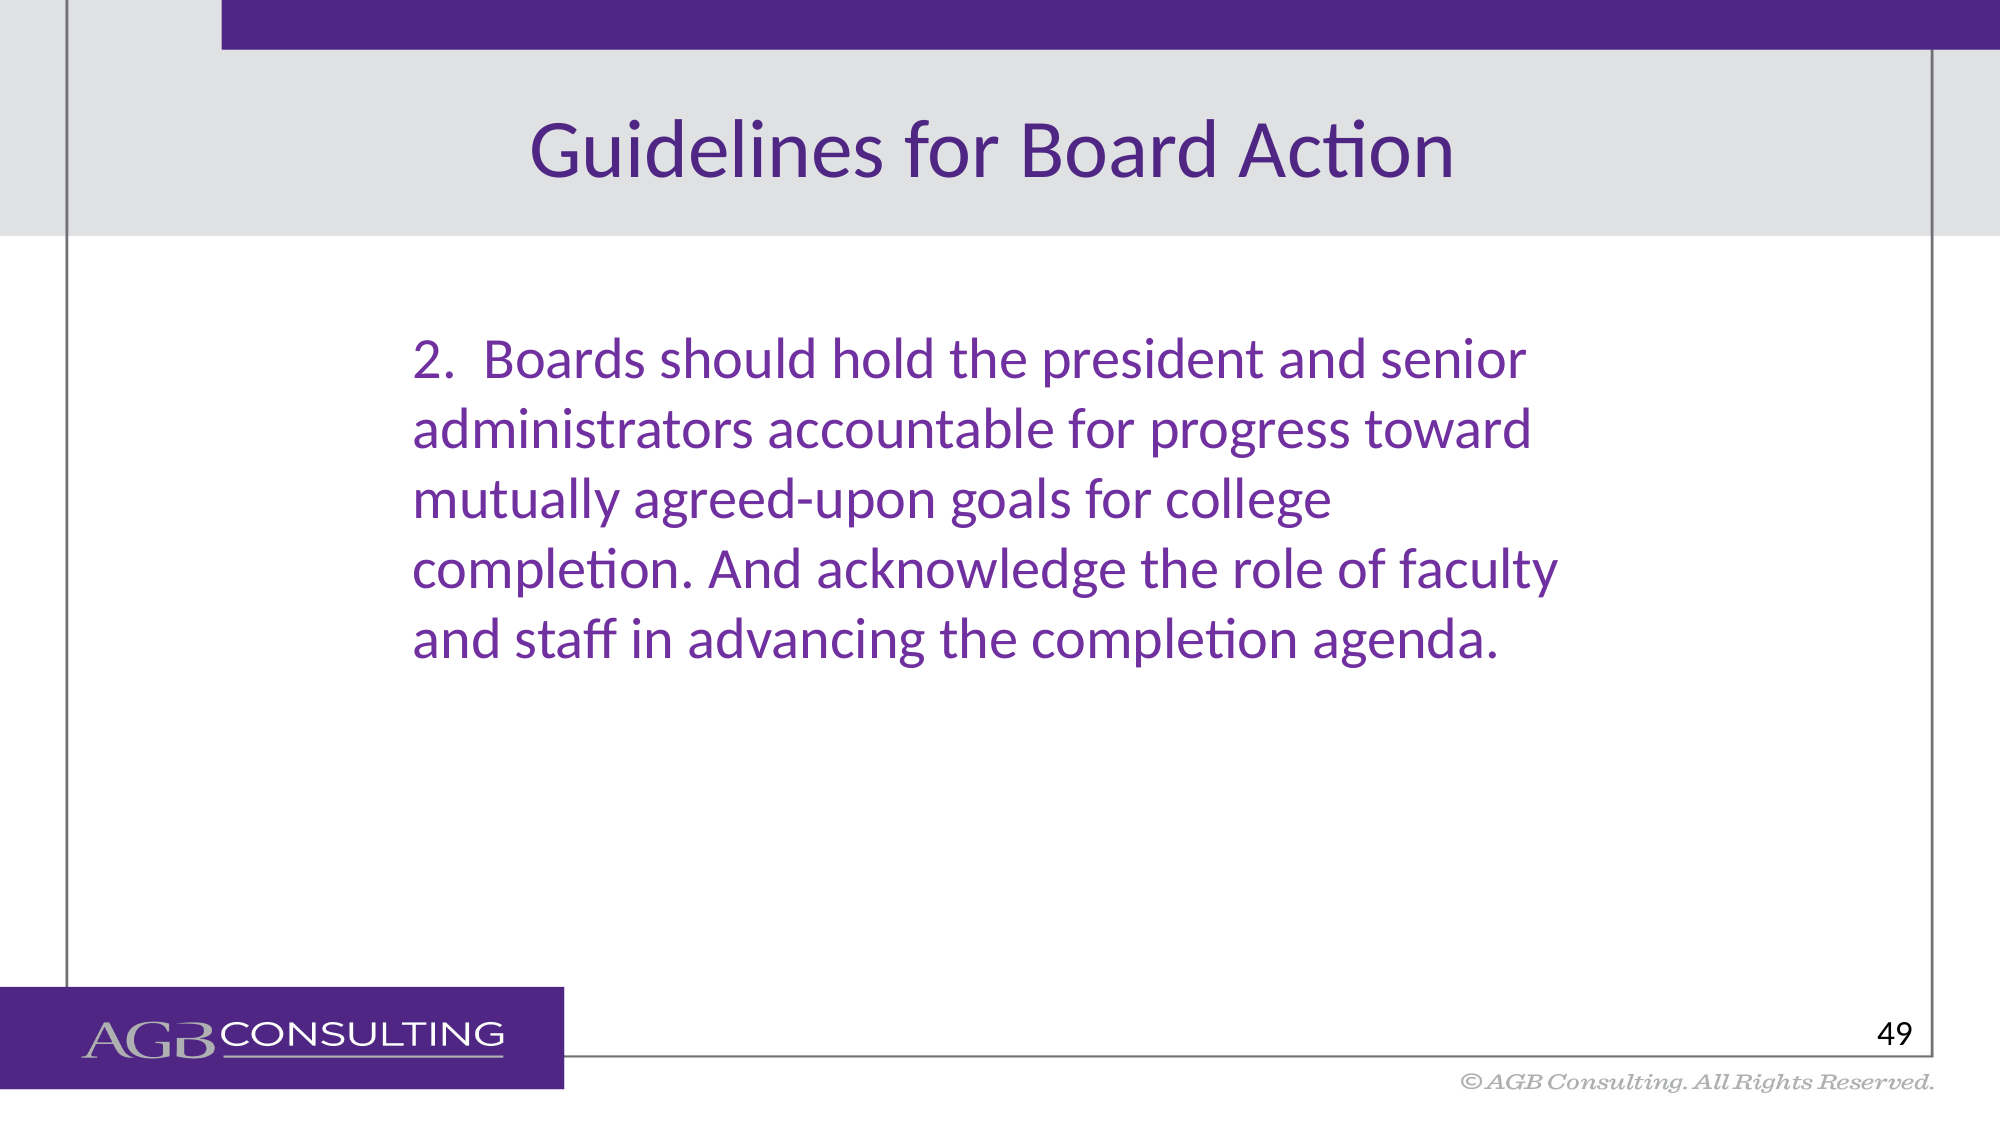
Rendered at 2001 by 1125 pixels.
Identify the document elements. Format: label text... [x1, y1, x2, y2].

picture [0, 0, 2000, 1125]
list 2. Boards should hold the president and senior administrators accountable for progress toward mutually agreed-upon goals for college completion. And acknowledge the role of faculty and staff in advancing the completion agenda. [412, 320, 1574, 772]
title Guidelines for Board Action [296, 54, 1690, 233]
